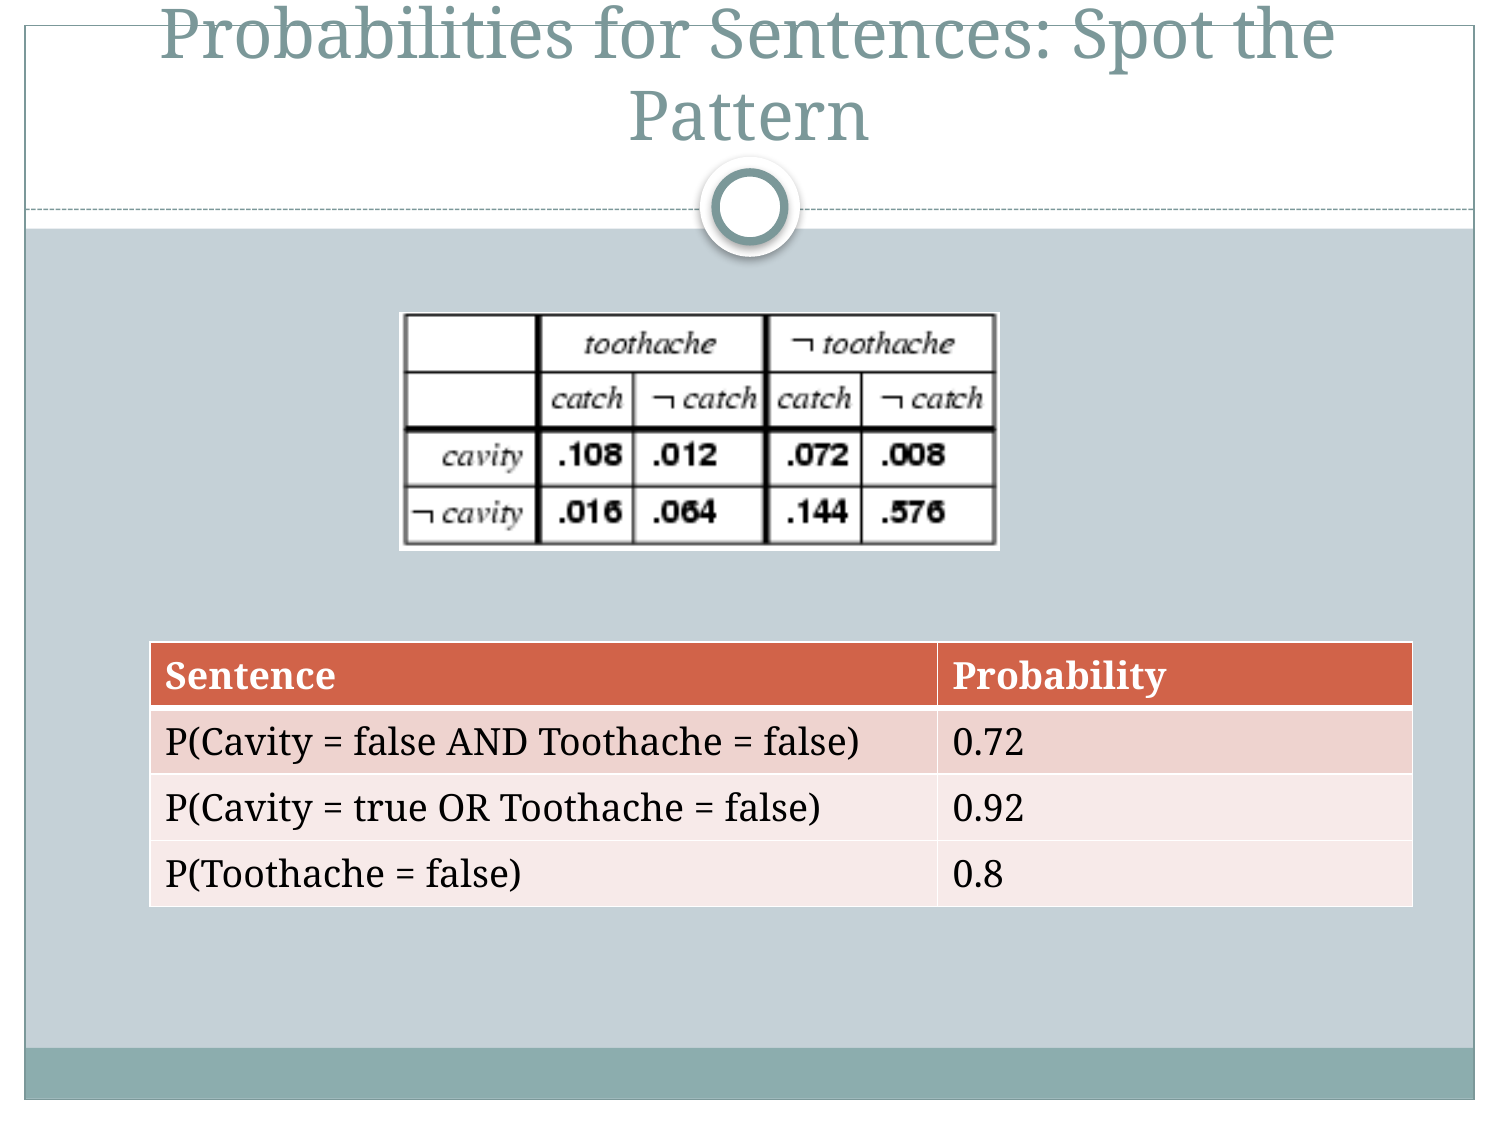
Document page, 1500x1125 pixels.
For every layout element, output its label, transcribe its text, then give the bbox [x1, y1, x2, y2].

table_cell P(Cavity = true OR Toothache = false) [151, 775, 937, 840]
picture [399, 312, 1001, 551]
table_header Sentence [151, 643, 937, 705]
title Probabilities for Sentences: Spot the Pattern [49, 37, 1450, 162]
table_cell 0.72 [938, 711, 1412, 773]
table_header Probability [938, 643, 1412, 705]
table_cell 0.8 [938, 841, 1412, 906]
table_cell P(Toothache = false) [151, 841, 937, 906]
table_cell 0.92 [938, 775, 1412, 840]
table_cell P(Cavity = false AND Toothache = false) [151, 711, 937, 773]
